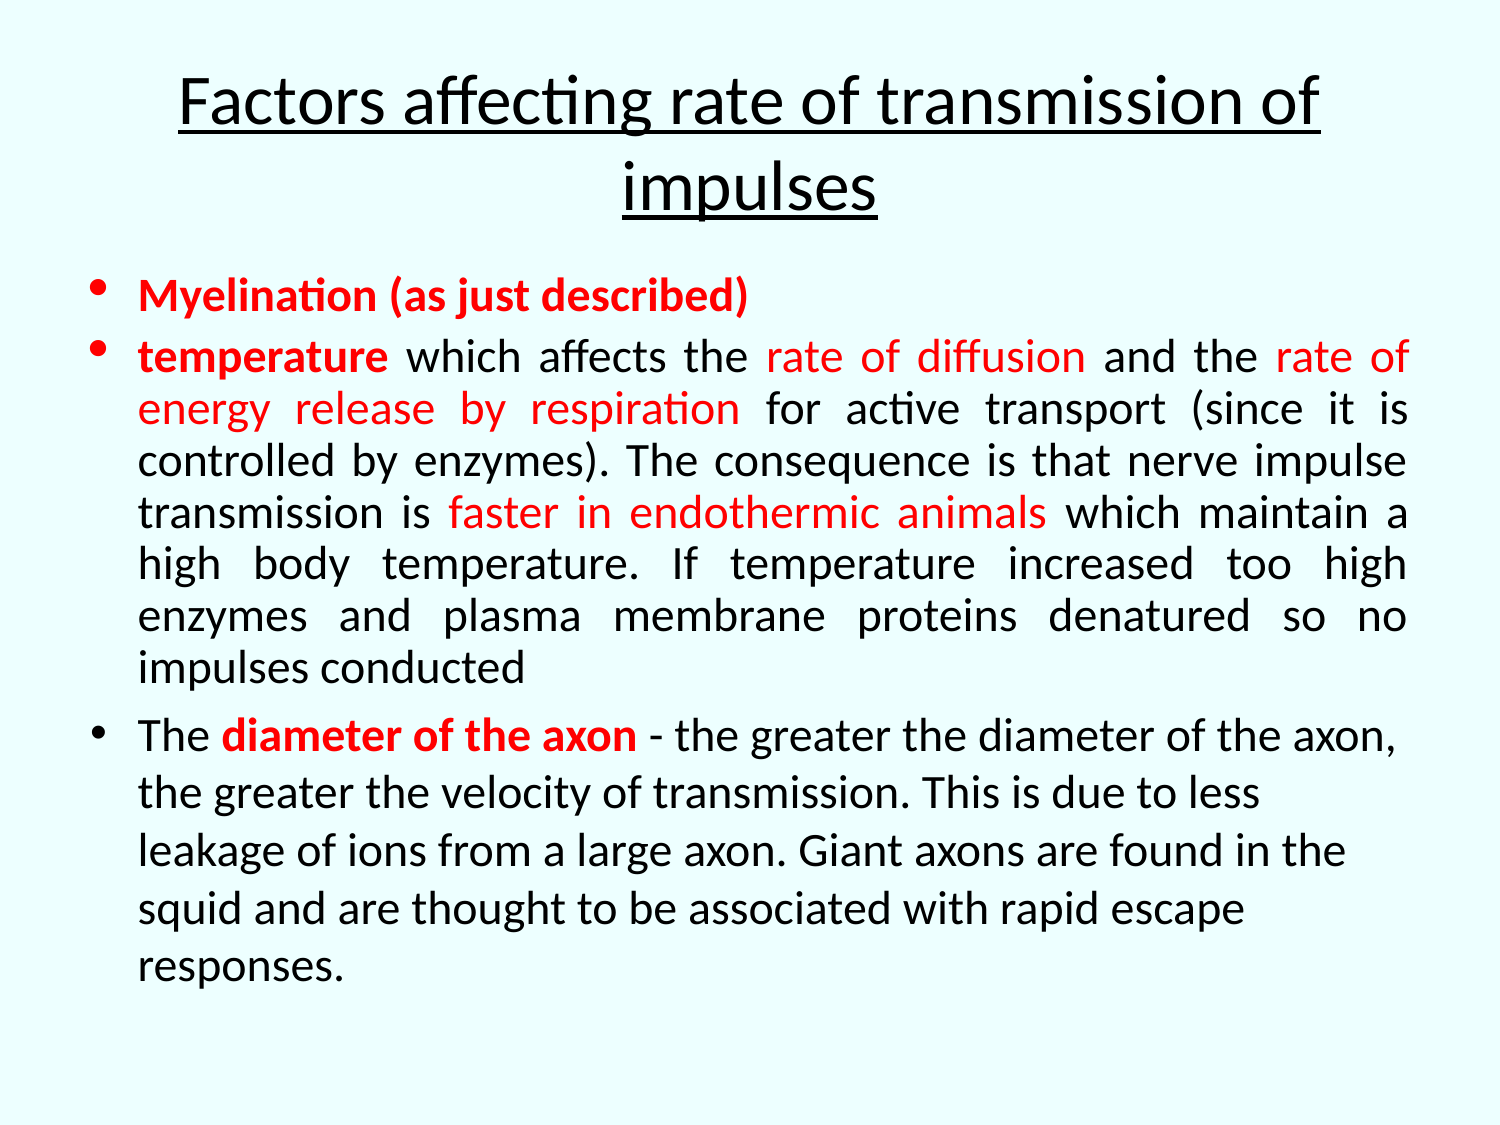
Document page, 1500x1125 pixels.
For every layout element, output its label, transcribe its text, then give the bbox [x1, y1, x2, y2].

title Factors affecting rate of transmission of impulses [75, 45, 1425, 233]
list Myelination (as just described) temperature which affects the rate of diffusion and the rate of energy release by respiration for active transport (since it is controlled by enzymes). The consequence is that nerve impulse transmission is faster in endothermic animals which maintain a high body temperature. If temperature increased too high enzymes and plasma membrane proteins denatured so no impulses conducted The diameter of the axon - the greater the diameter of the axon, the greater the velocity of transmission. This is due to less leakage of ions from a large axon. Giant axons are found in the squid and are thought to be associated with rapid escape responses. [75, 262, 1425, 1005]
